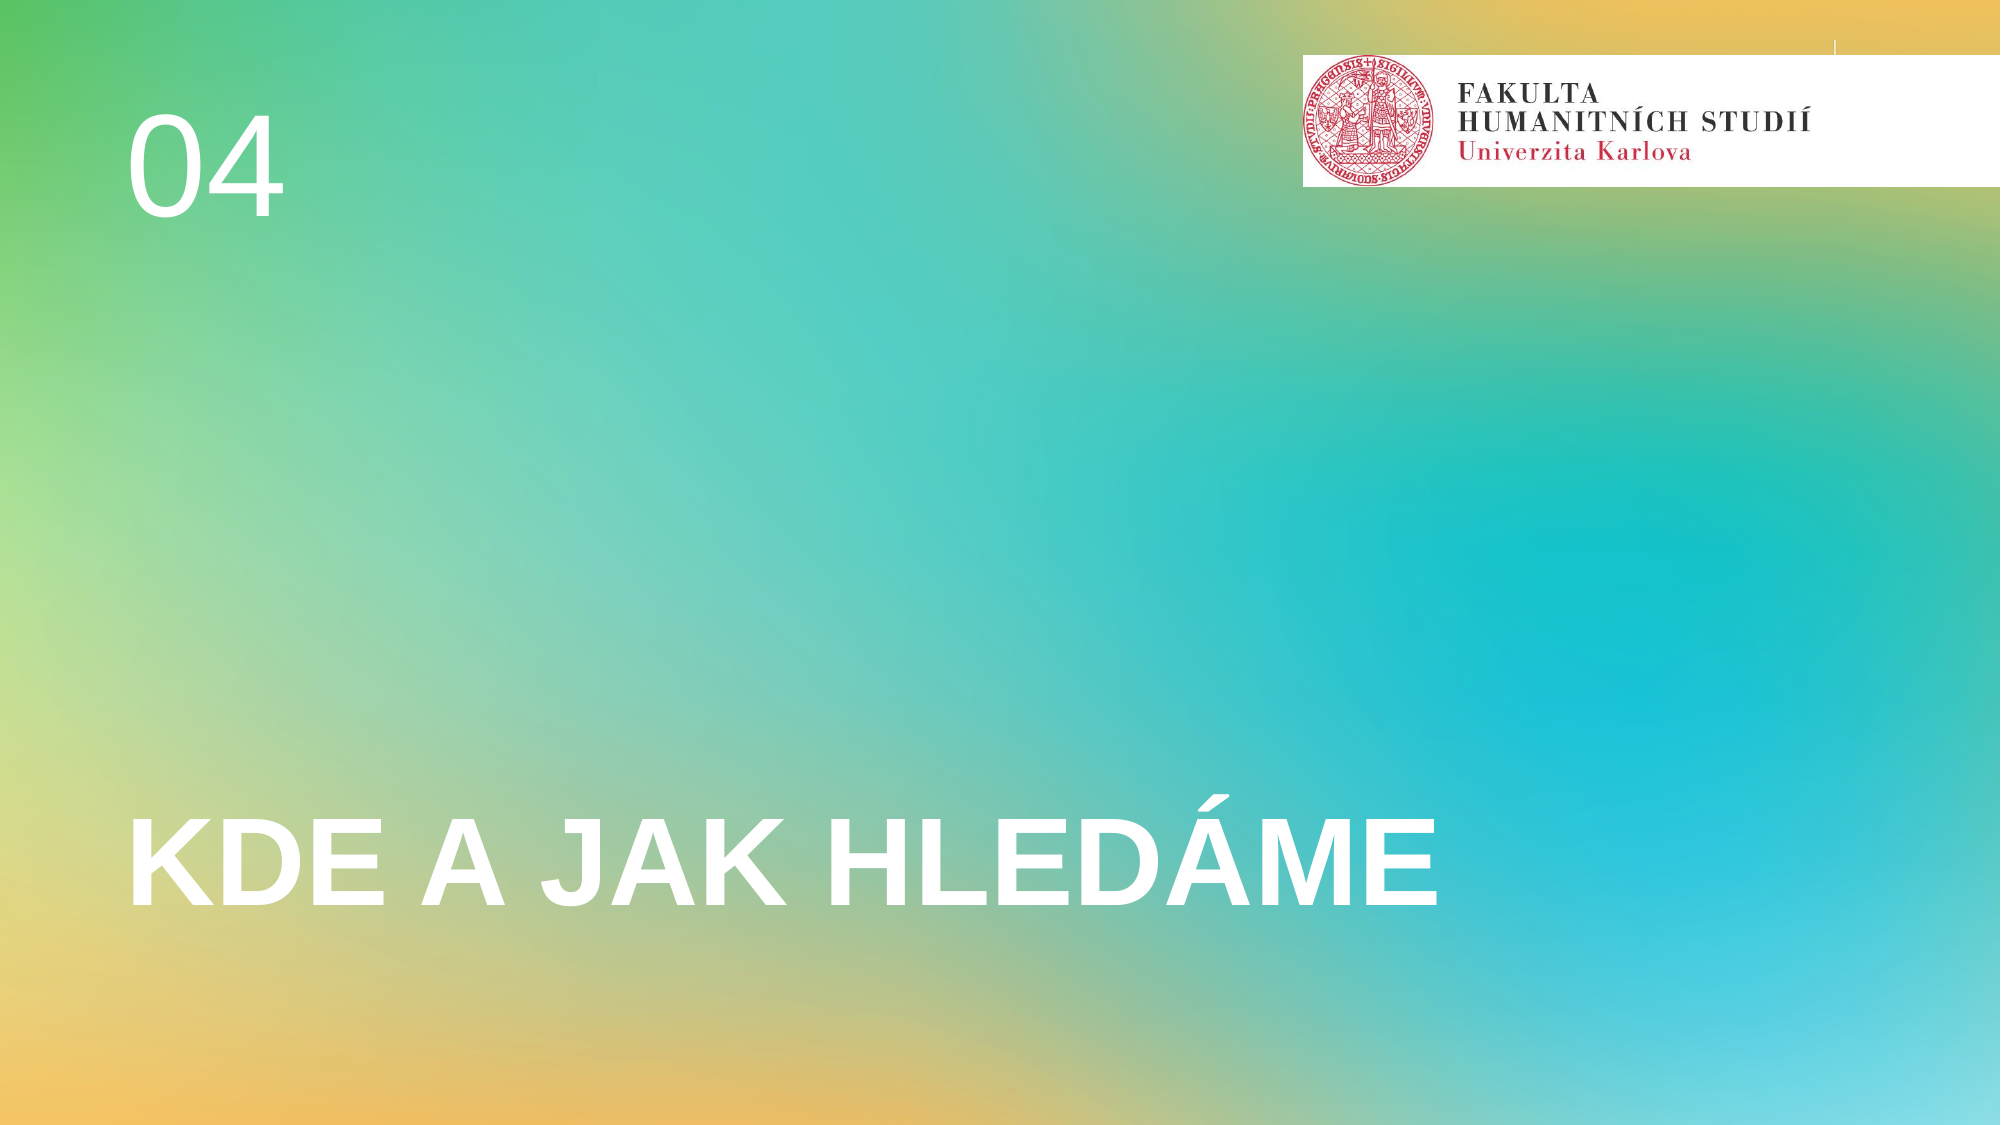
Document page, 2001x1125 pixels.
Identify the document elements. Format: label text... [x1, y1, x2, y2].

list 04 [72, 83, 468, 261]
picture [0, 0, 2000, 1125]
list KDE A JAK HLEDÁME [72, 683, 1854, 1113]
